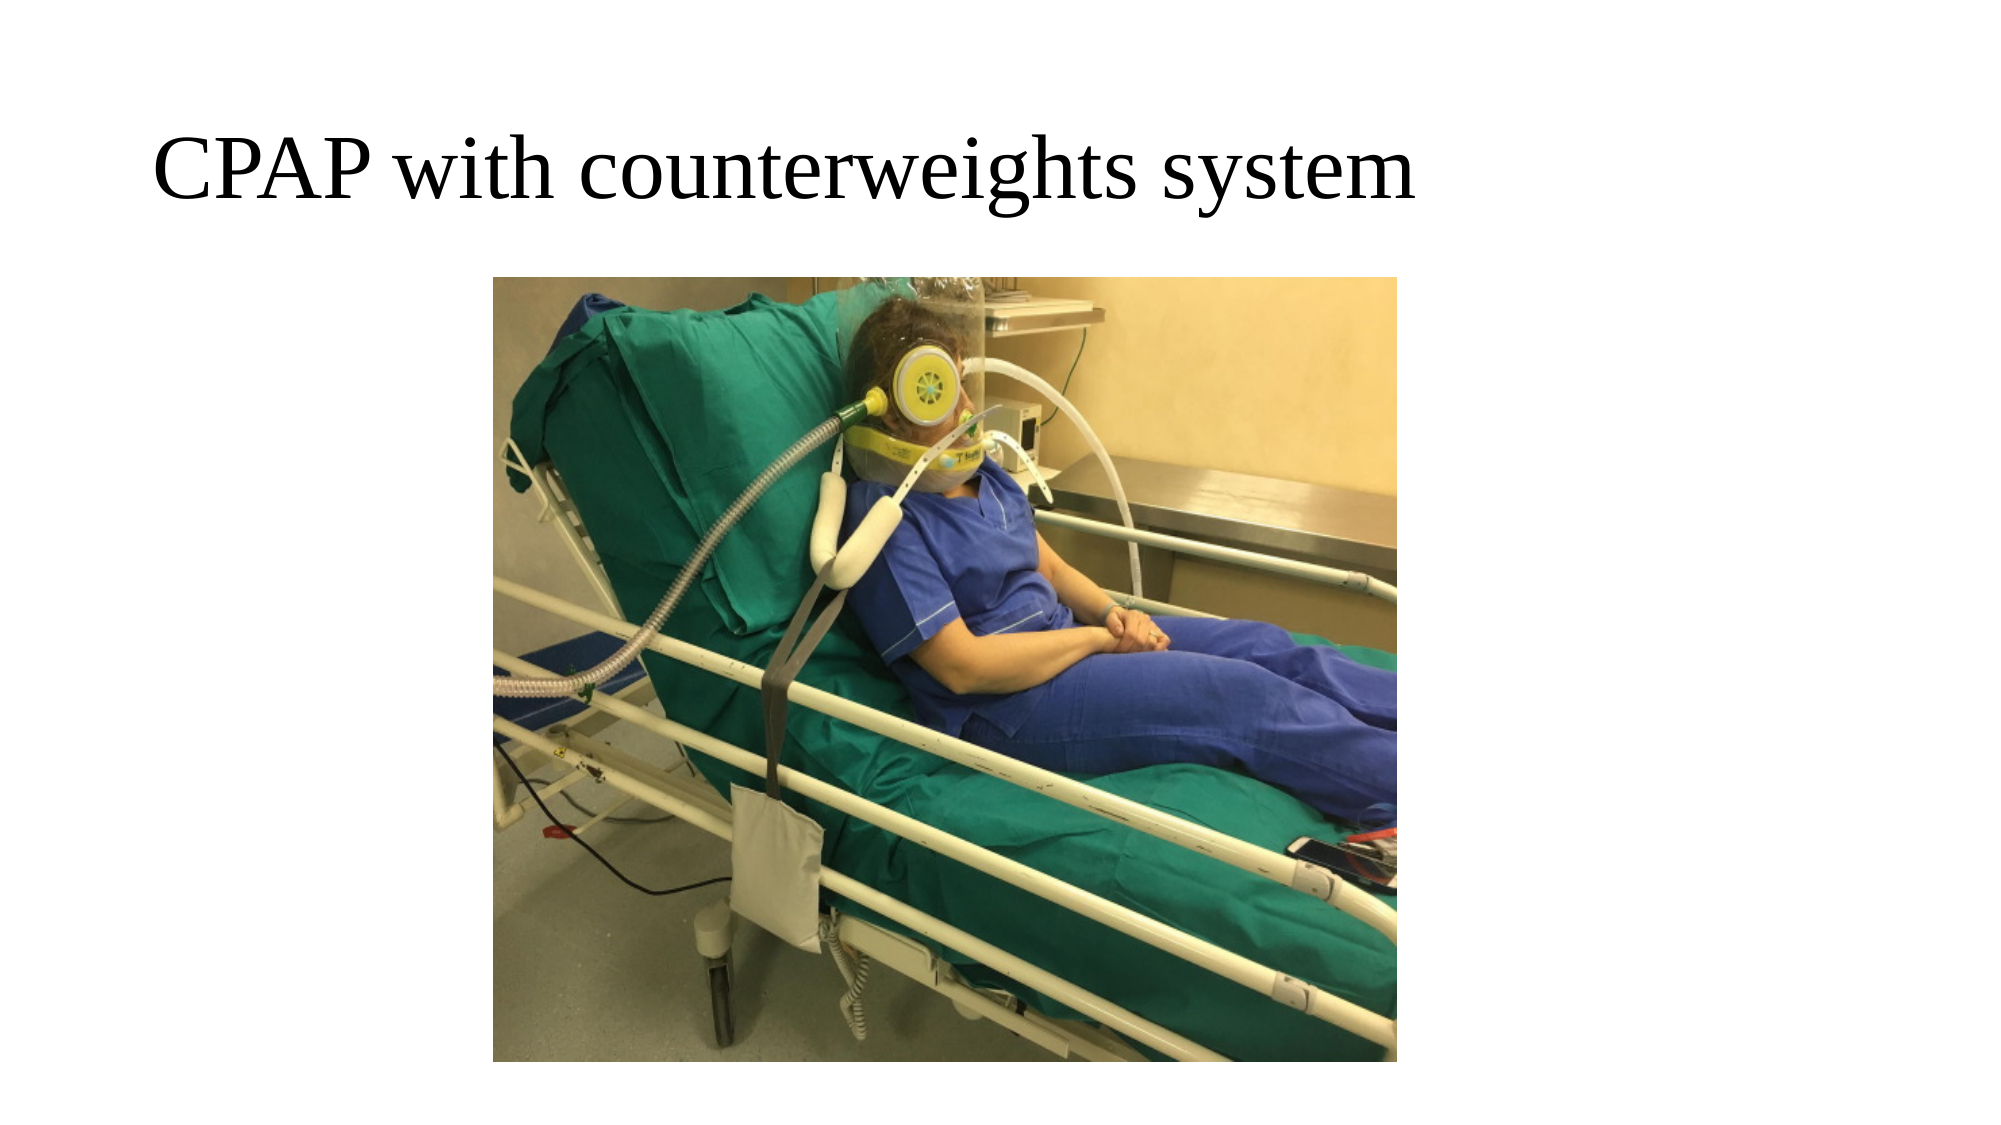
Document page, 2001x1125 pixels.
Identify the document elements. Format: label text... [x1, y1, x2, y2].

title CPAP with counterweights system [137, 59, 1863, 278]
picture [493, 277, 1397, 1062]
